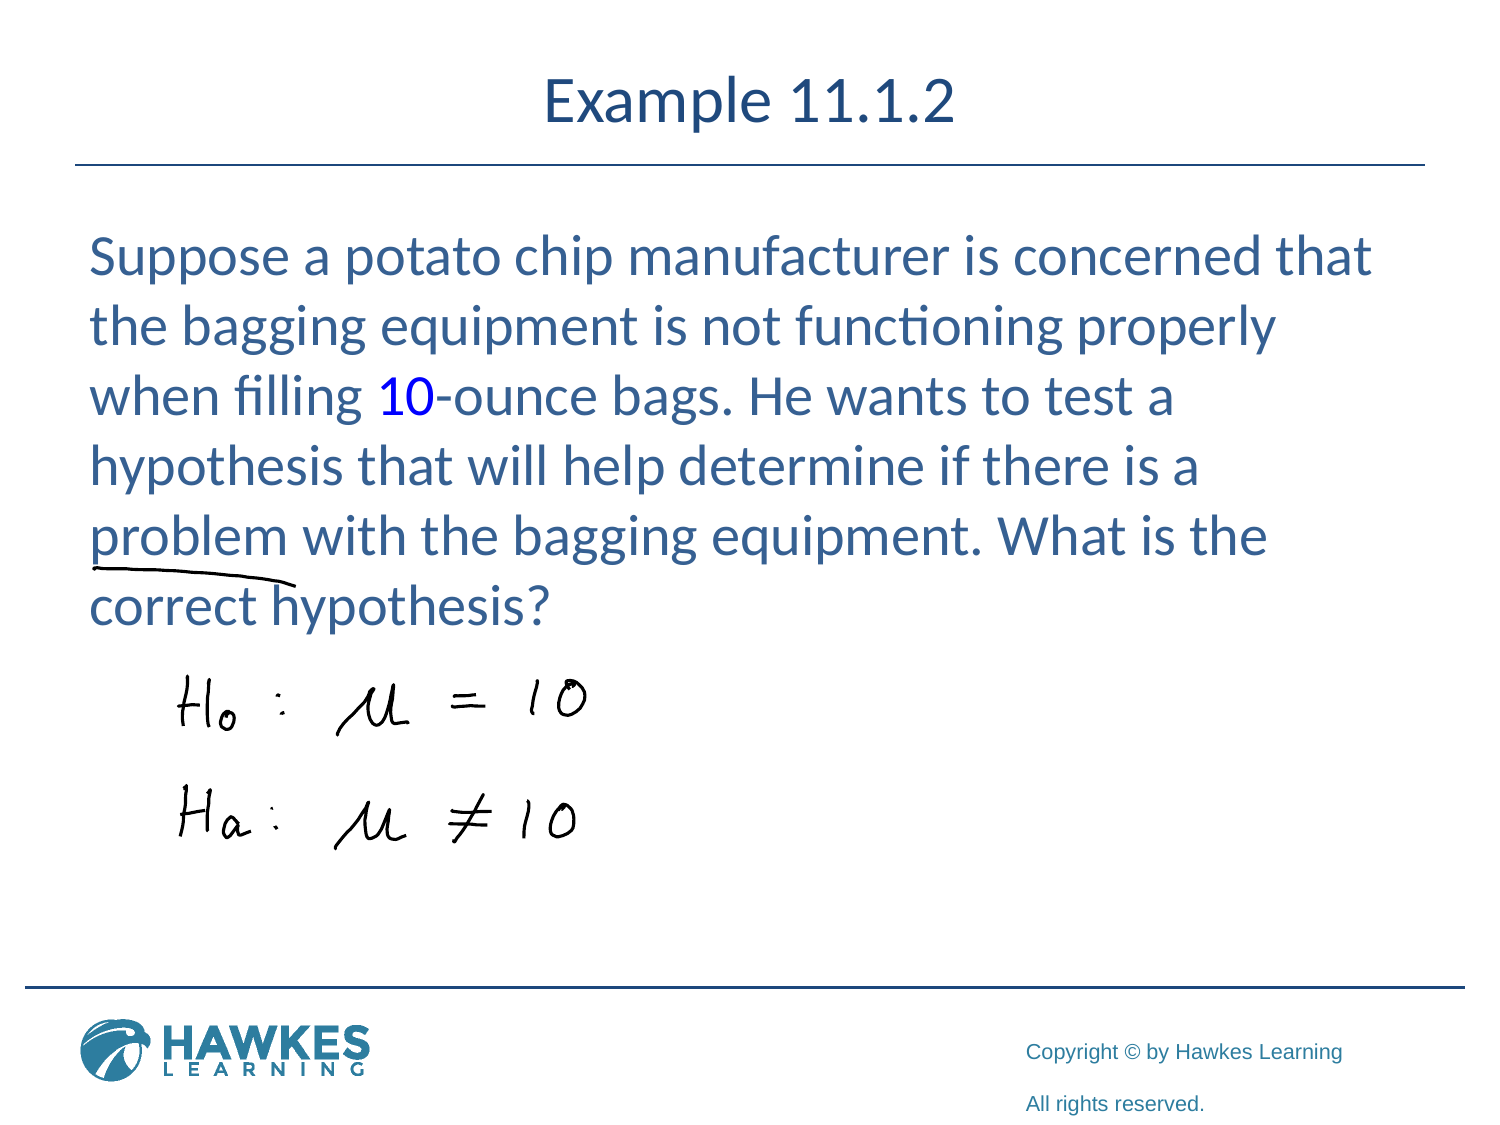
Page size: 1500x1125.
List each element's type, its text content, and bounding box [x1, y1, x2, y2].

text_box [178, 675, 235, 730]
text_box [523, 800, 575, 839]
text_box [334, 801, 407, 850]
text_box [451, 694, 486, 708]
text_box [448, 794, 492, 843]
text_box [531, 680, 586, 716]
picture [75, 1012, 375, 1088]
text_box [336, 683, 409, 736]
title Example 11.1.2 [75, 29, 1425, 180]
text_box [92, 566, 296, 588]
list Suppose a potato chip manufacturer is concerned that the bagging equipment is not functioning properly when filling 10-ounce bags. He wants to test a hypothesis that will help determine if there is a problem with the bagging equipment. What is the correct hypothesis? [75, 210, 1425, 960]
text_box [276, 694, 285, 715]
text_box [179, 785, 278, 838]
